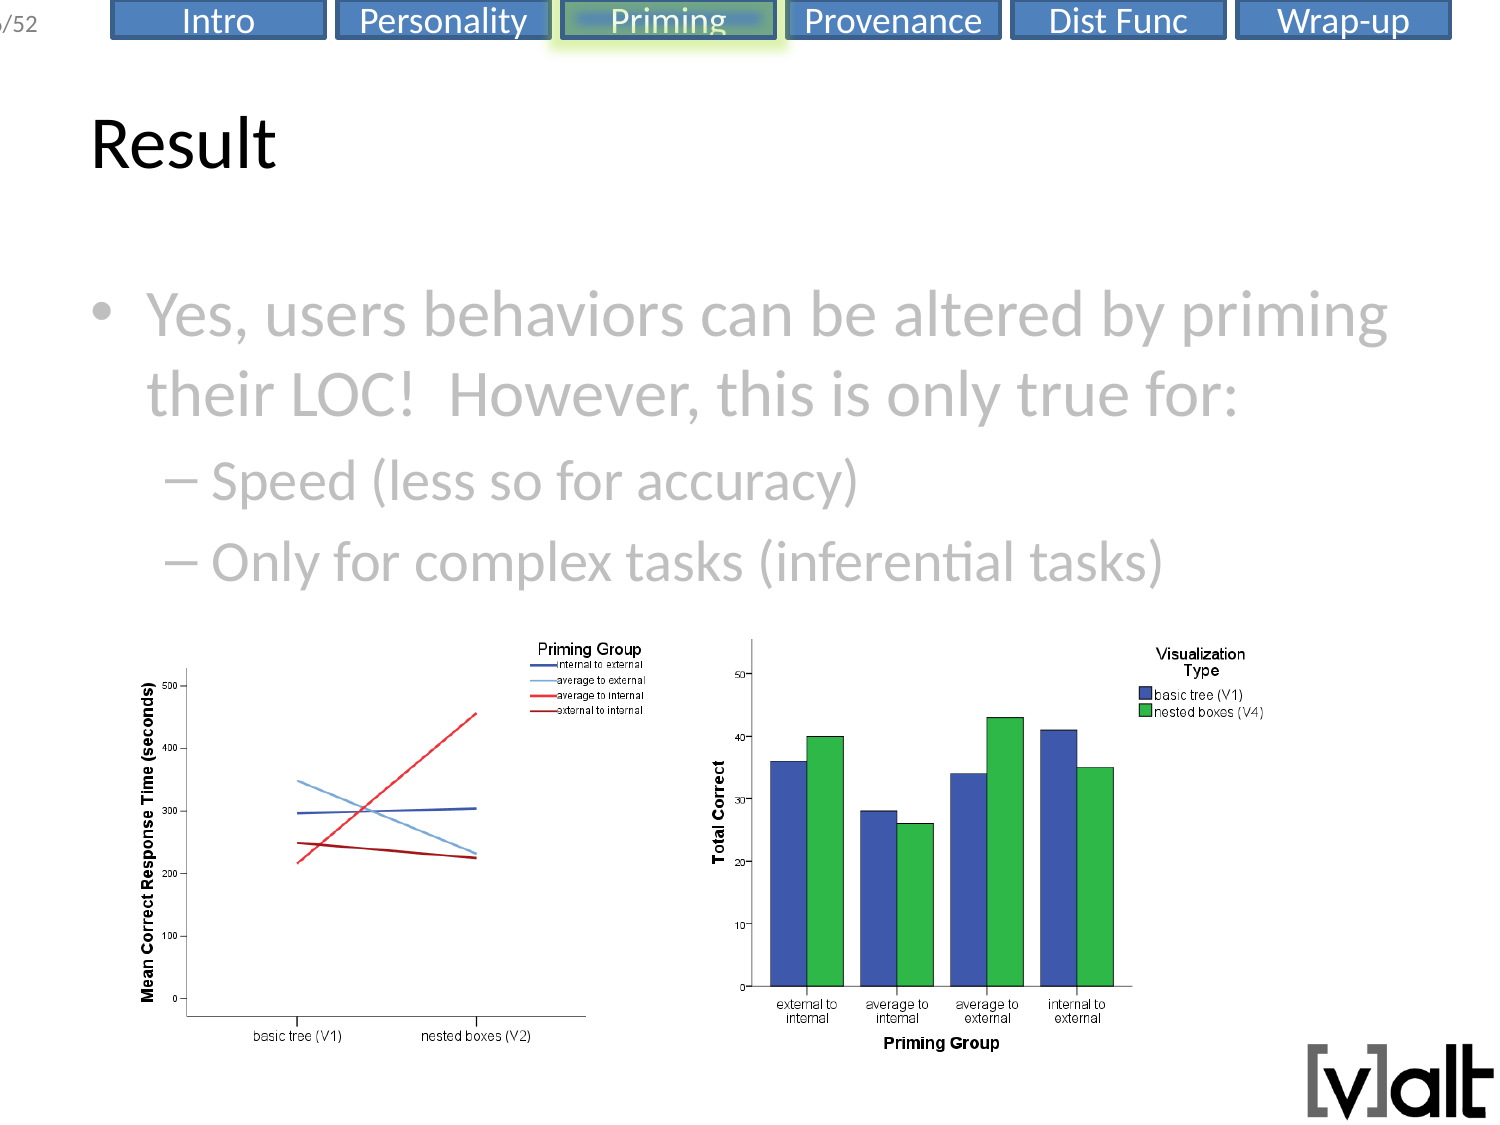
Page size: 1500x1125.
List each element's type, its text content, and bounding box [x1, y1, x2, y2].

picture [124, 624, 663, 1056]
title Result [75, 45, 1425, 233]
picture [1299, 1034, 1500, 1125]
picture [699, 624, 1274, 1061]
text_box [560, 0, 777, 40]
list Yes, users behaviors can be altered by priming their LOC! However, this is only true for: Speed (less so for accuracy) Only for complex tasks (inferential tasks) [75, 262, 1425, 1005]
